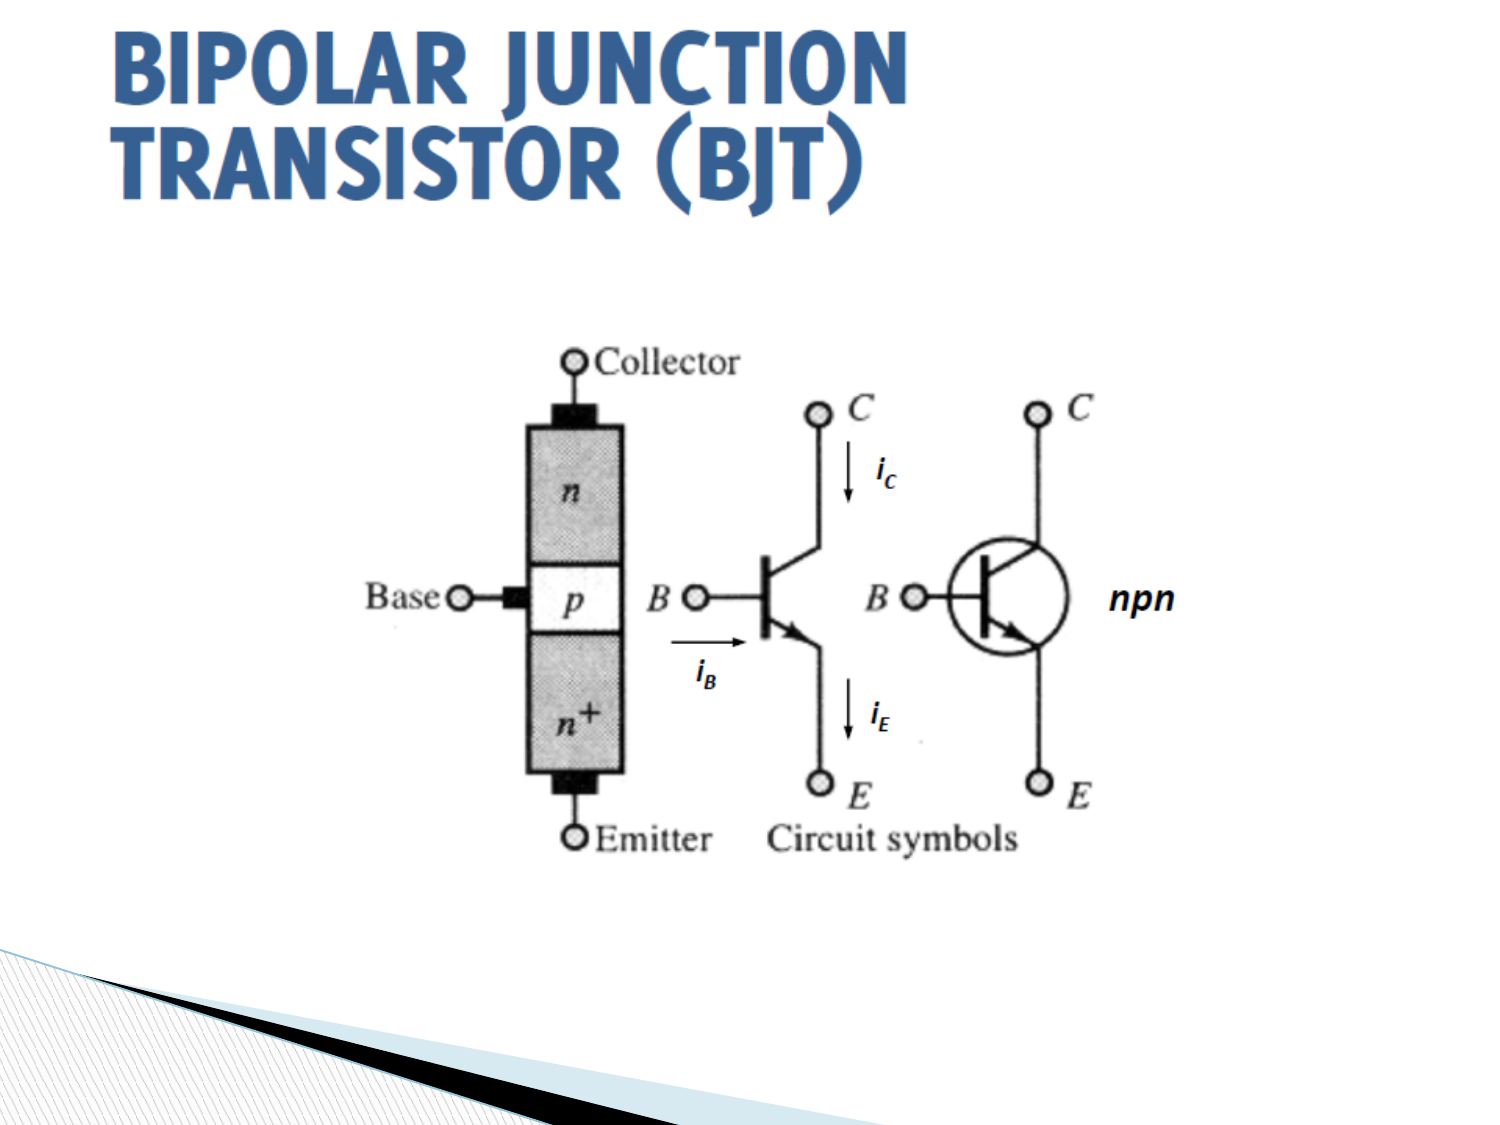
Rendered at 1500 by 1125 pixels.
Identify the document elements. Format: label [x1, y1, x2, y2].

picture [74, 0, 1371, 896]
